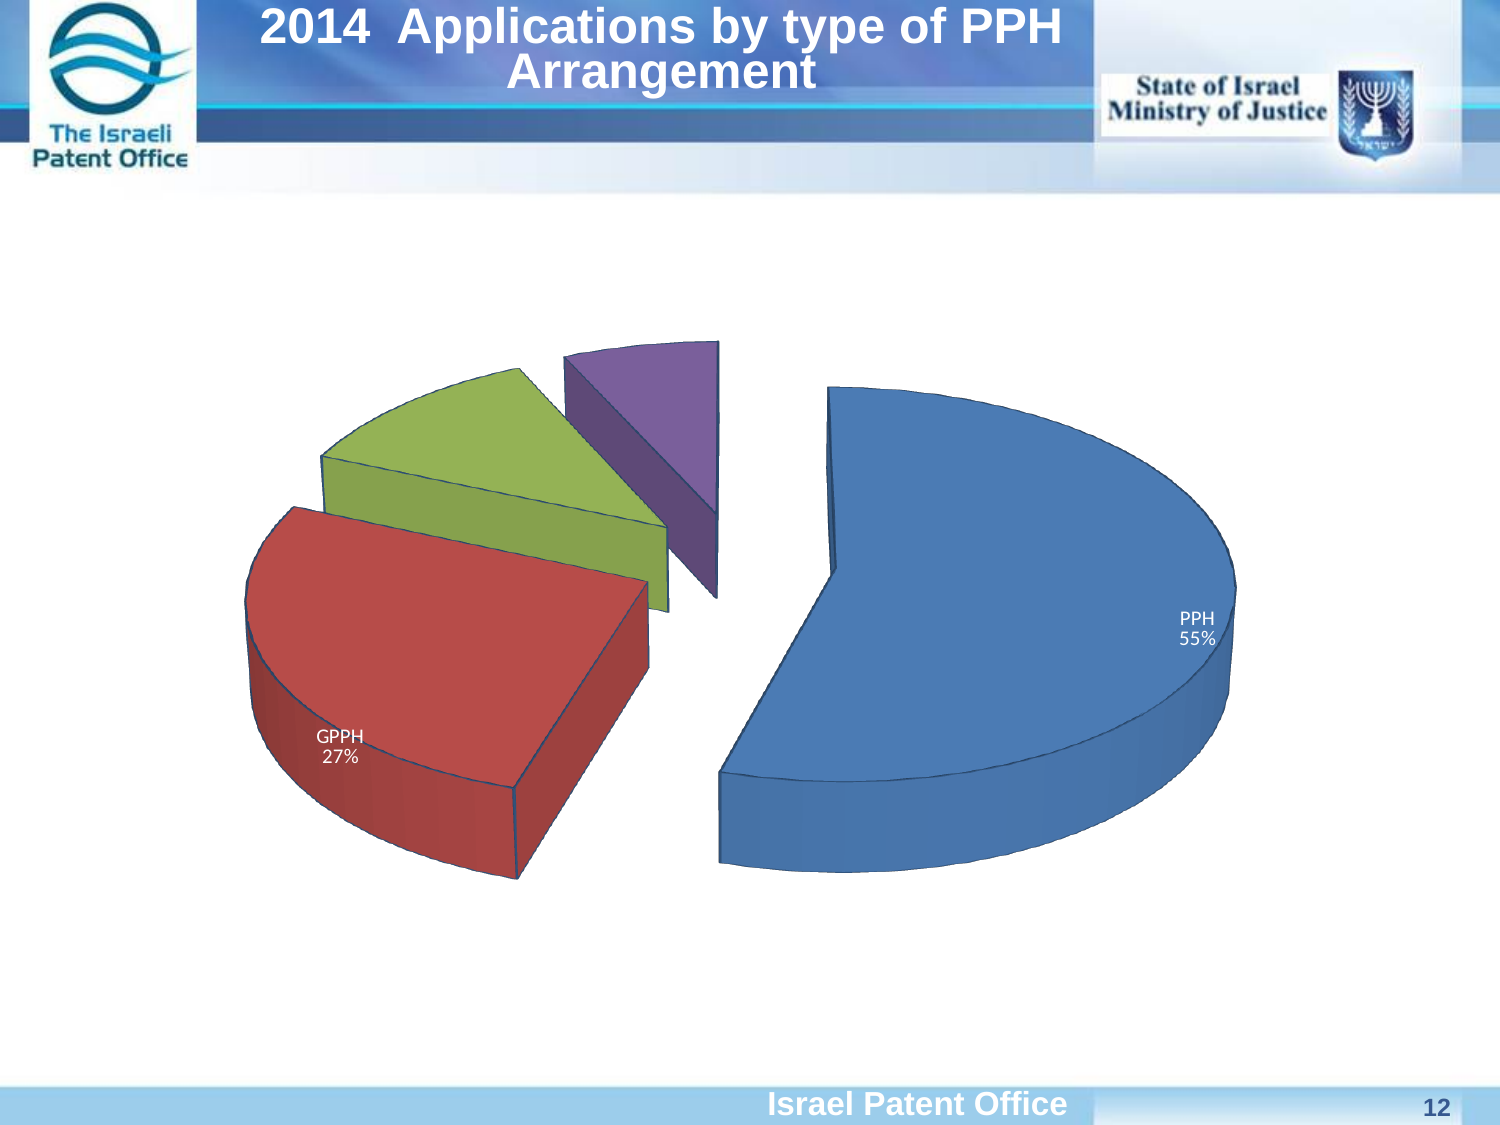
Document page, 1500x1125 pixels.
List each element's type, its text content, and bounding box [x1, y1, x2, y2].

slide_number 12 [1116, 1054, 1467, 1125]
title 2014 Applications by type of PPH Arrangement [242, 0, 1081, 106]
footer Israel Patent Office [29, 1074, 1084, 1125]
chart [64, 243, 1436, 1006]
picture [0, 0, 1500, 1125]
